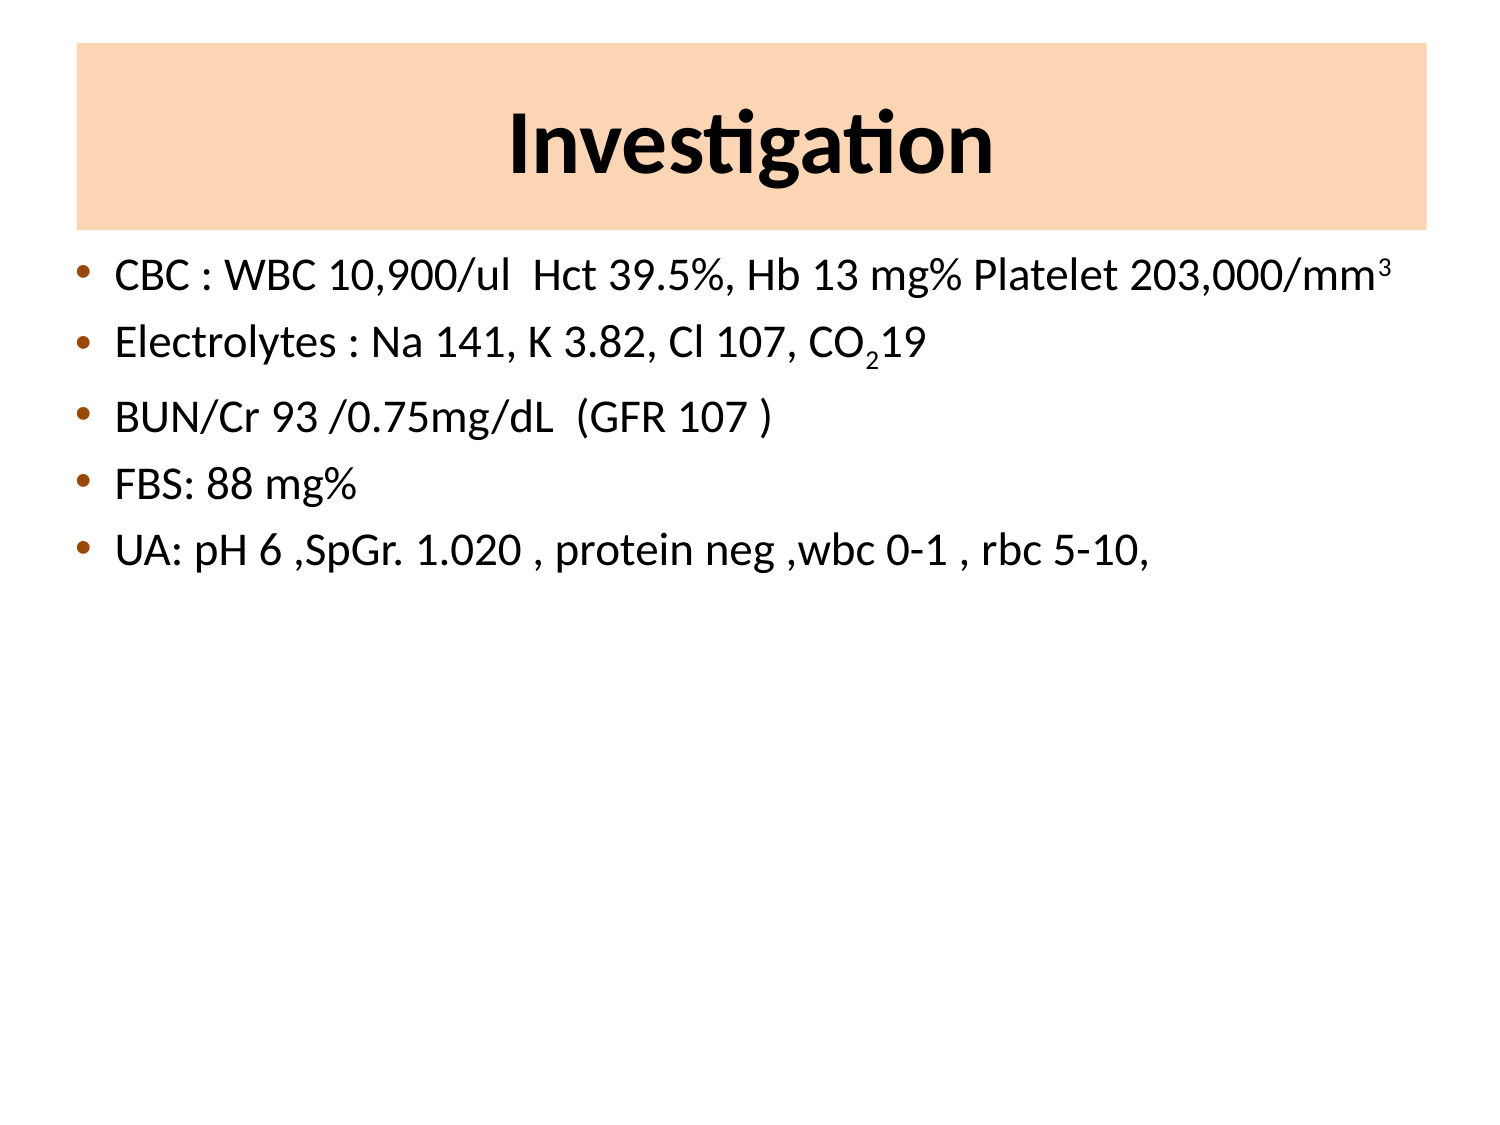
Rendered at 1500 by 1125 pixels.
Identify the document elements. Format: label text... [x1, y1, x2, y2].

list CBC : WBC 10,900/ul Hct 39.5%, Hb 13 mg% Platelet 203,000/mm3 Electrolytes : Na 141, K 3.82, Cl 107, CO219 BUN/Cr 93 /0.75mg/dL (GFR 107 ) FBS: 88 mg% UA: pH 6 ,SpGr. 1.020 , protein neg ,wbc 0-1 , rbc 5-10, [75, 243, 1436, 1047]
text_box Investigation [76, 42, 1427, 231]
